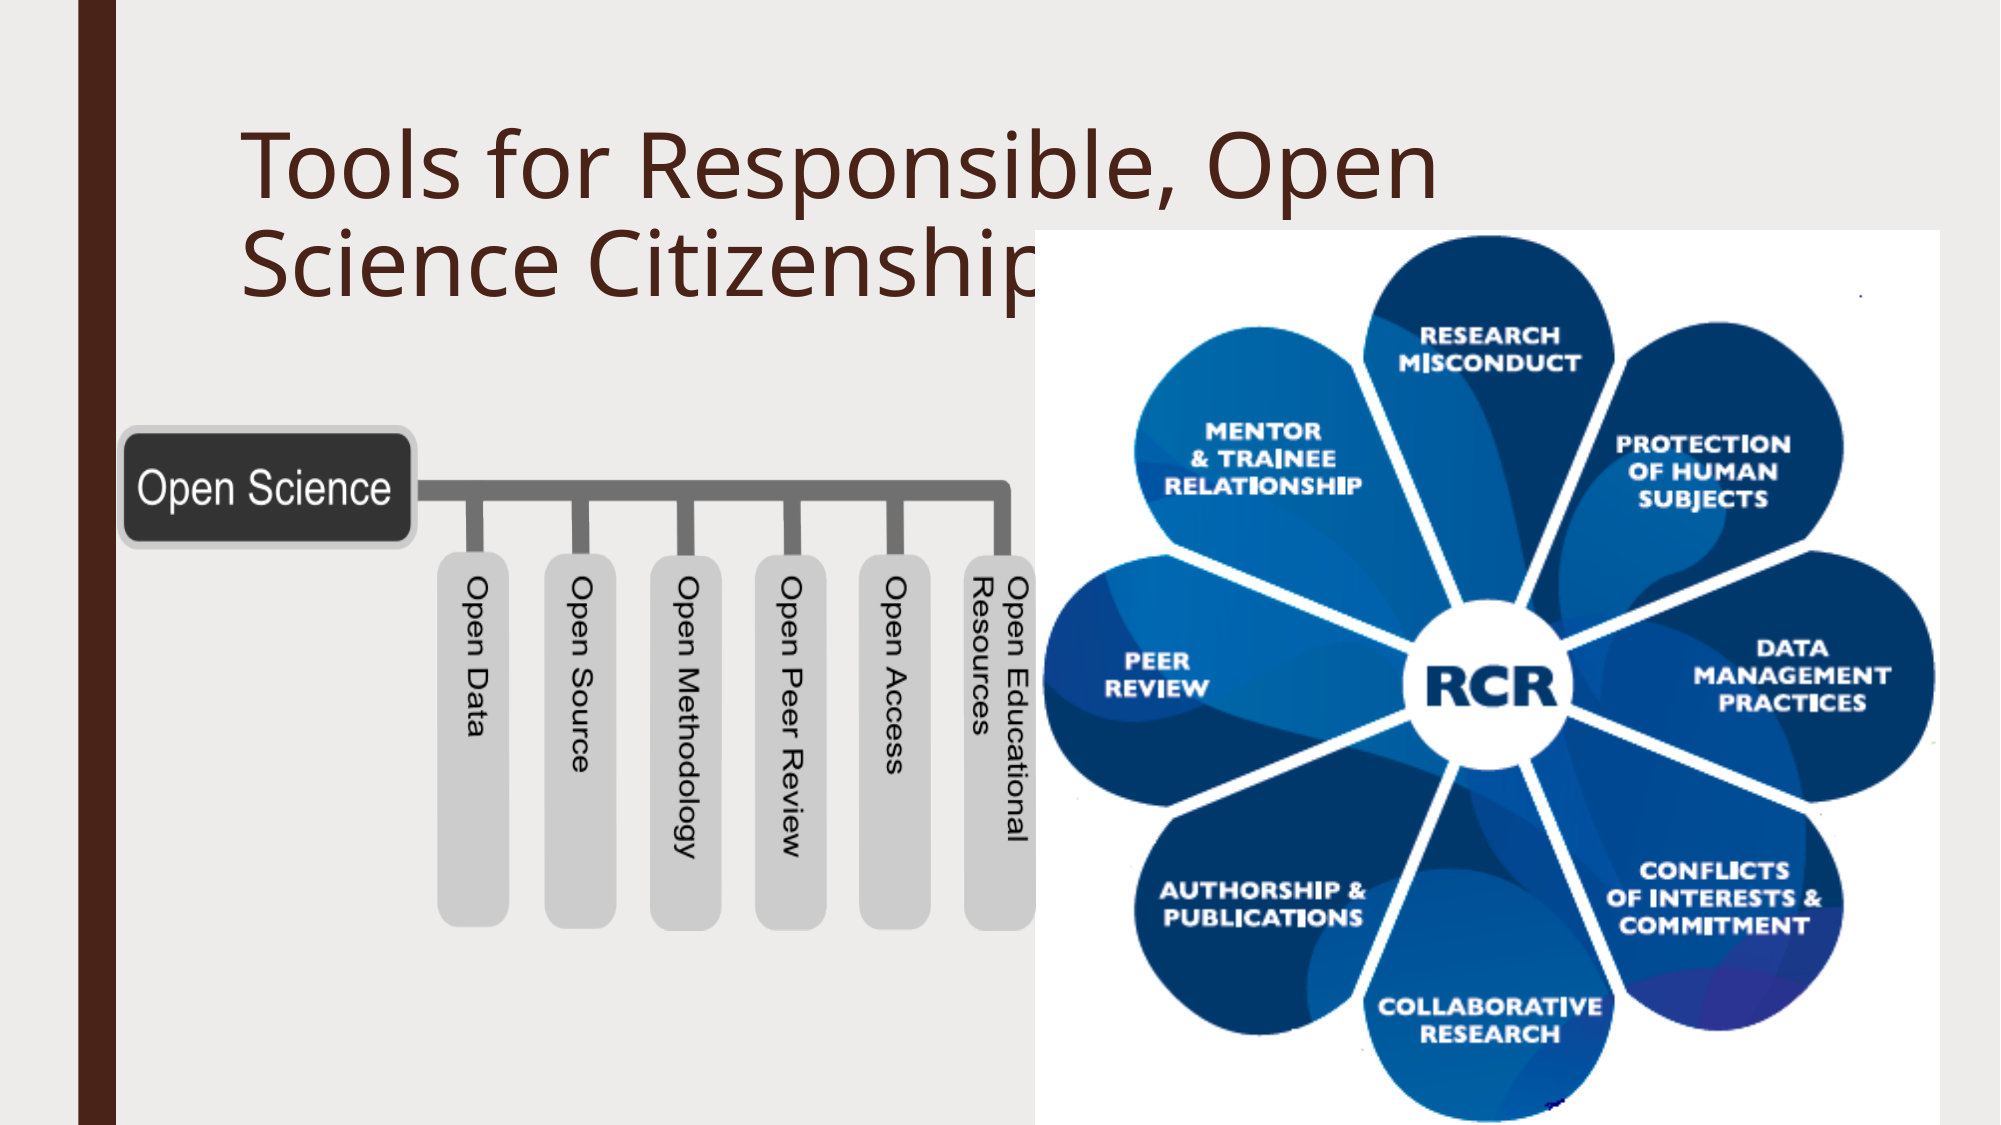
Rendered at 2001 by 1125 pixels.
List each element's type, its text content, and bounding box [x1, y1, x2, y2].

title Tools for Responsible, Open Science Citizenship [225, 112, 1800, 357]
picture [117, 230, 1940, 1125]
